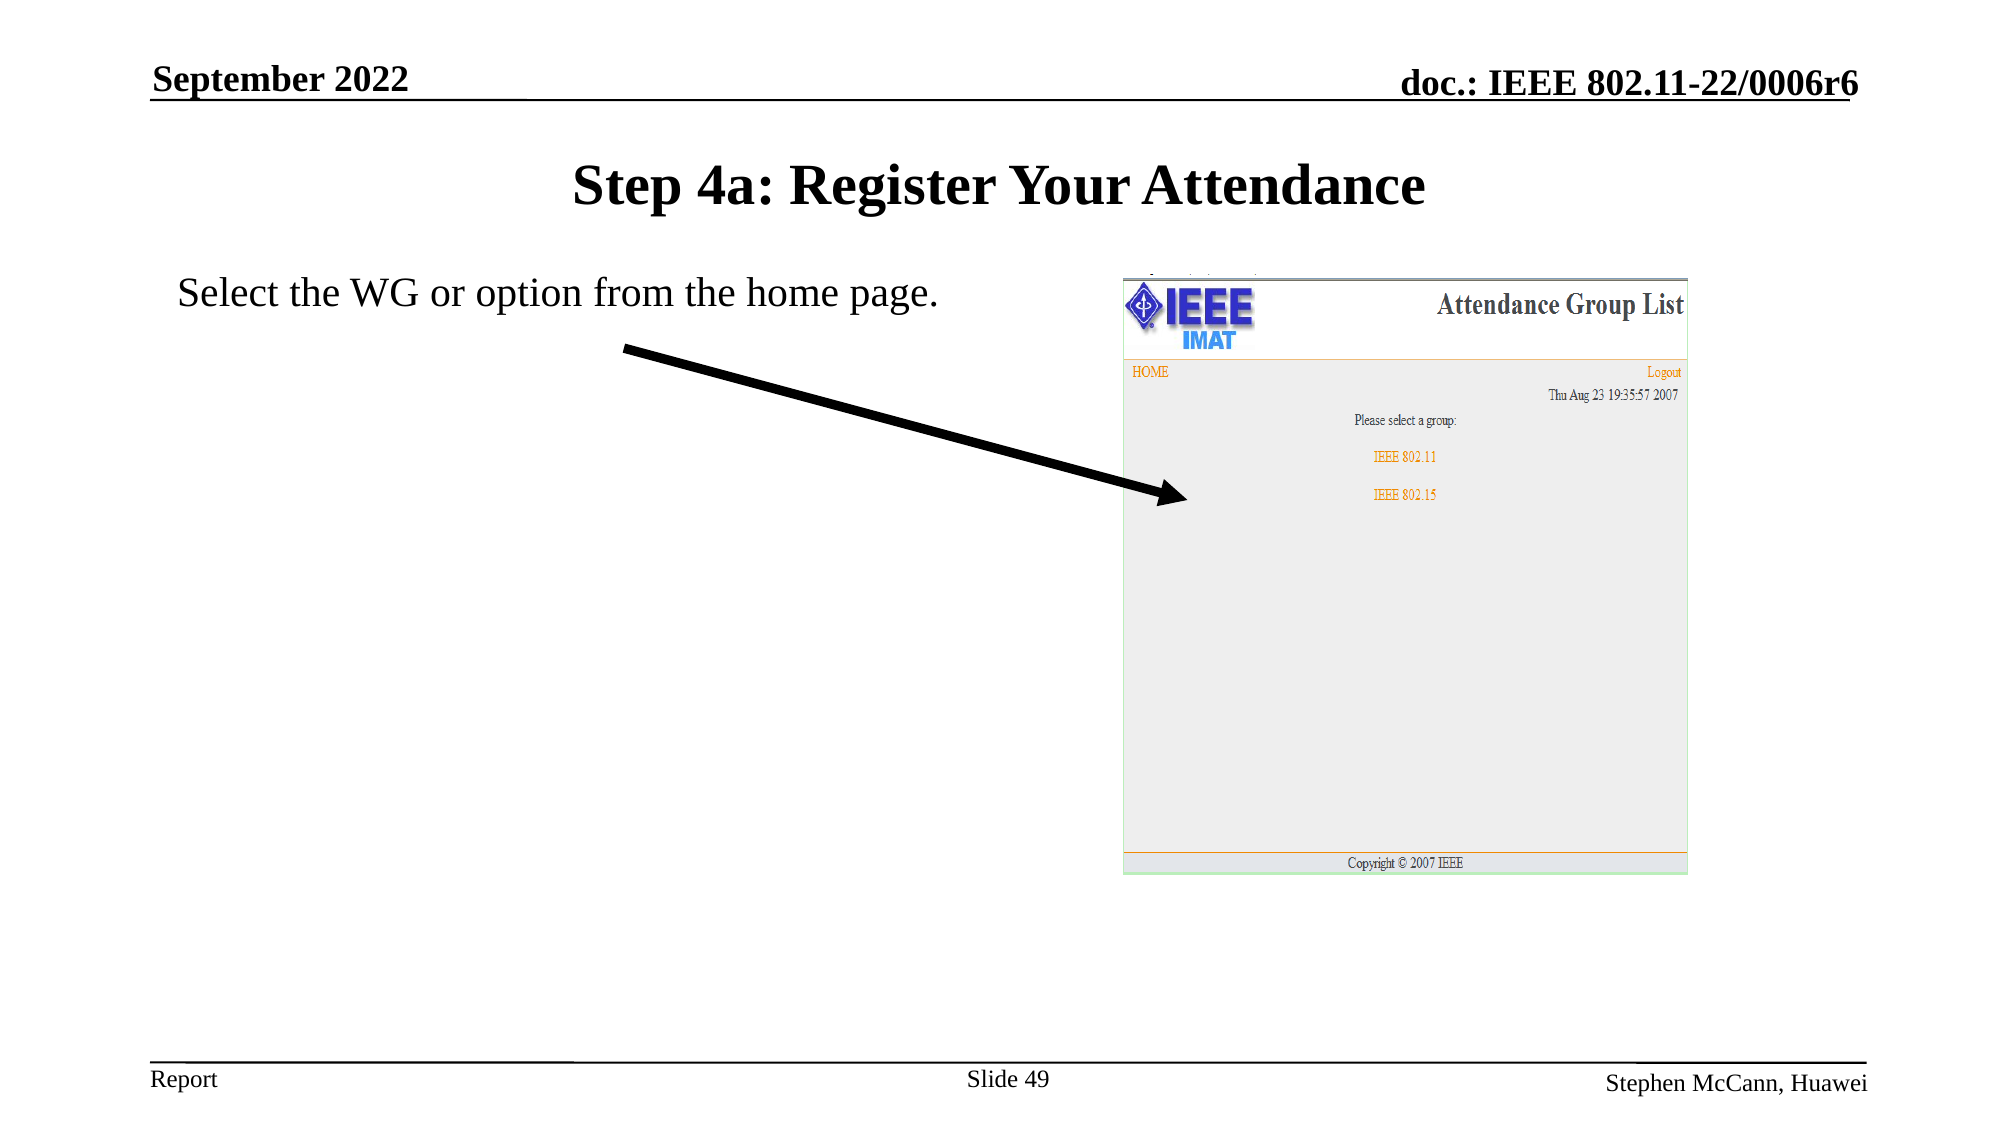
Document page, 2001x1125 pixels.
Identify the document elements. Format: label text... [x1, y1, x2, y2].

list Select the WG or option from the home page. [152, 214, 1088, 965]
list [1123, 274, 1688, 876]
footer Stephen McCann, Huawei [1283, 1066, 1869, 1108]
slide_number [152, 54, 563, 100]
slide_number Slide 49 [950, 1061, 1067, 1123]
title Step 4a: Register Your Attendance [362, 112, 1638, 251]
